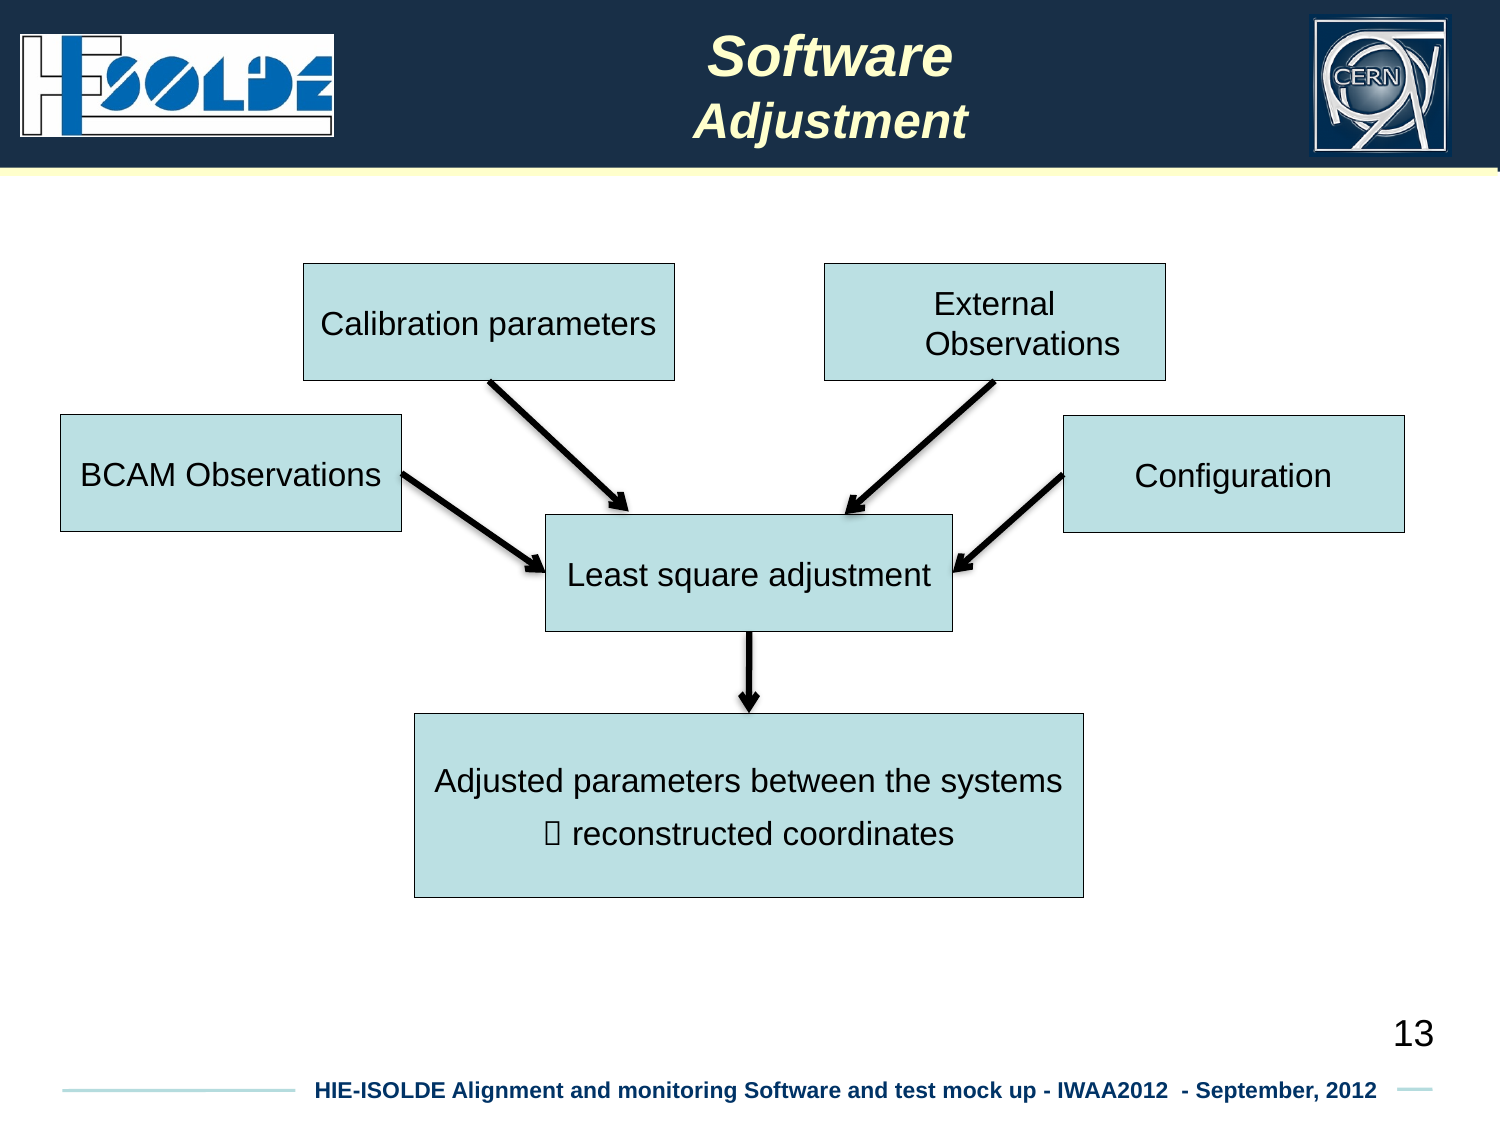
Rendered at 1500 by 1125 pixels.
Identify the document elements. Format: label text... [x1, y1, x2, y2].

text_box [60, 263, 1405, 898]
picture [20, 34, 307, 137]
picture [1309, 14, 1452, 157]
text_box [74, 219, 1425, 620]
slide_number 13 [1378, 1001, 1499, 1080]
text_box Software Adjustment [307, 10, 1355, 156]
